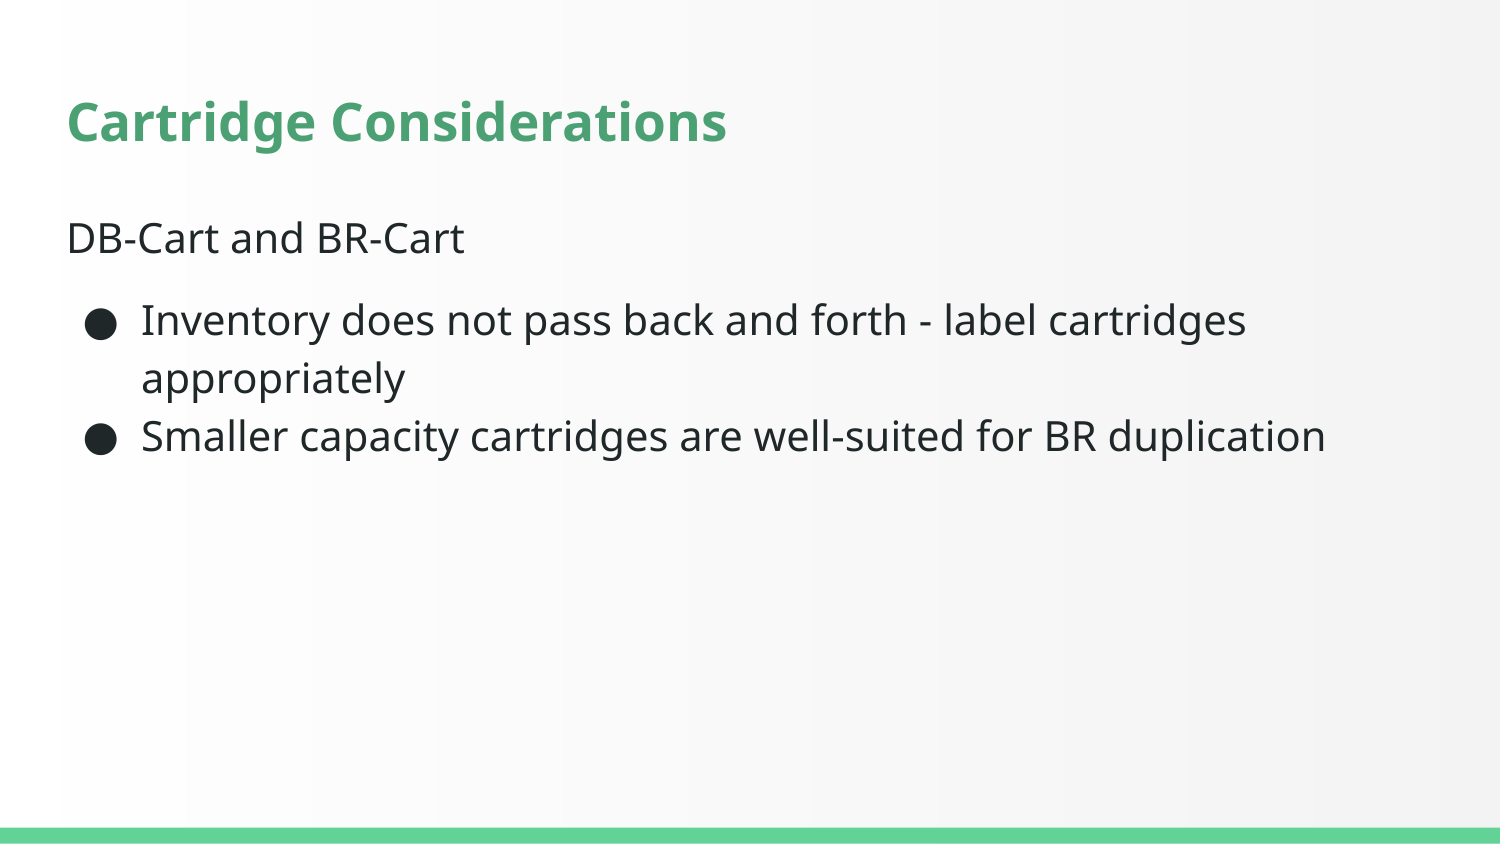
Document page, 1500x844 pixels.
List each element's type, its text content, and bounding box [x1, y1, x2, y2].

title Cartridge Considerations [51, 72, 1449, 167]
list DB-Cart and BR-Cart Inventory does not pass back and forth - label cartridges appropriately Smaller capacity cartridges are well-suited for BR duplication [51, 189, 1449, 750]
